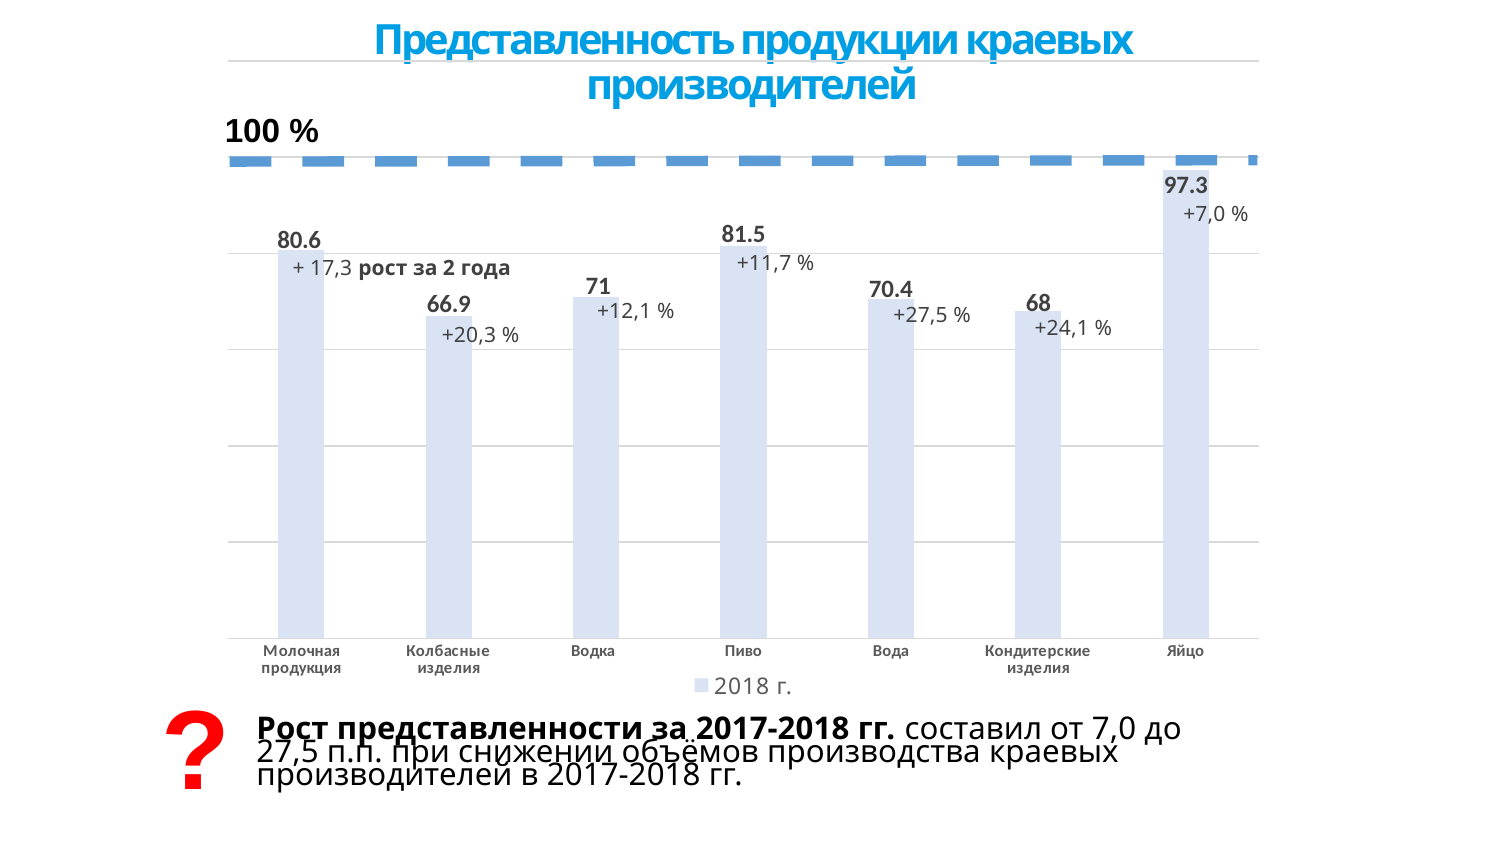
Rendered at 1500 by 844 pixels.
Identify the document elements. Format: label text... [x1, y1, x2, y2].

text_box Представленность продукции краевых производителей [258, 34, 1247, 46]
chart [206, 46, 1281, 747]
text_box ? [146, 669, 230, 820]
text_box Рост представленности за 2017-2018 гг. составил от 7,0 до 27,5 п.п. при снижении объёмов производства краевых производителей в 2017-2018 гг. [241, 747, 1264, 799]
